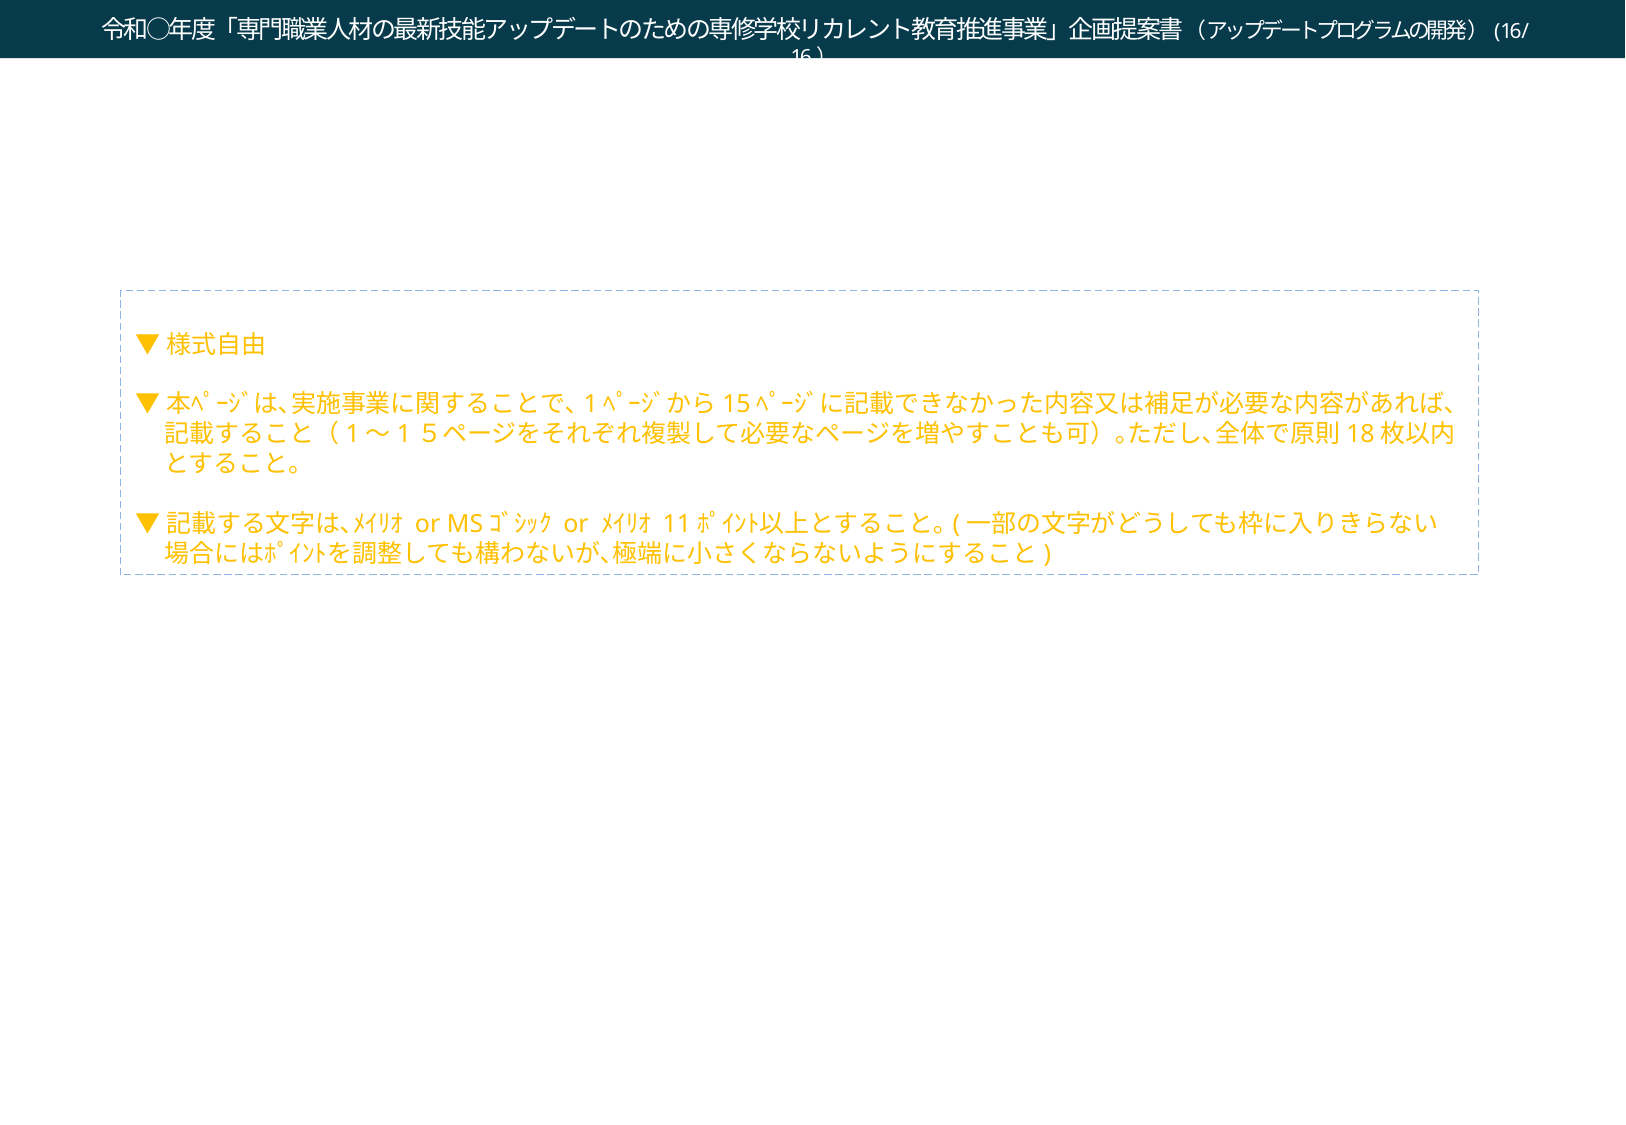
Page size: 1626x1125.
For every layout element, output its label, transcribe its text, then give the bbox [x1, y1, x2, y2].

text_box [0, 0, 1625, 59]
text_box ▼様式自由 ▼本ﾍﾟｰｼﾞは､実施事業に関することで､1ﾍﾟｰｼﾞから15ﾍﾟｰｼﾞに記載できなかった内容又は補足が必要な内容があれば､記載すること（1～1５ページをそれぞれ複製して必要なページを増やすことも可）｡ただし､全体で原則18枚以内とすること。 ▼記載する文字は､ﾒｲﾘｵ or MSｺﾞｼｯｸ or ﾒｲﾘｵ 11ﾎﾟｲﾝﾄ以上とすること｡(一部の文字がどうしても枠に入りきらない場合にはﾎﾟｲﾝﾄを調整しても構わないが､極端に小さくならないようにすること) [120, 290, 1479, 575]
